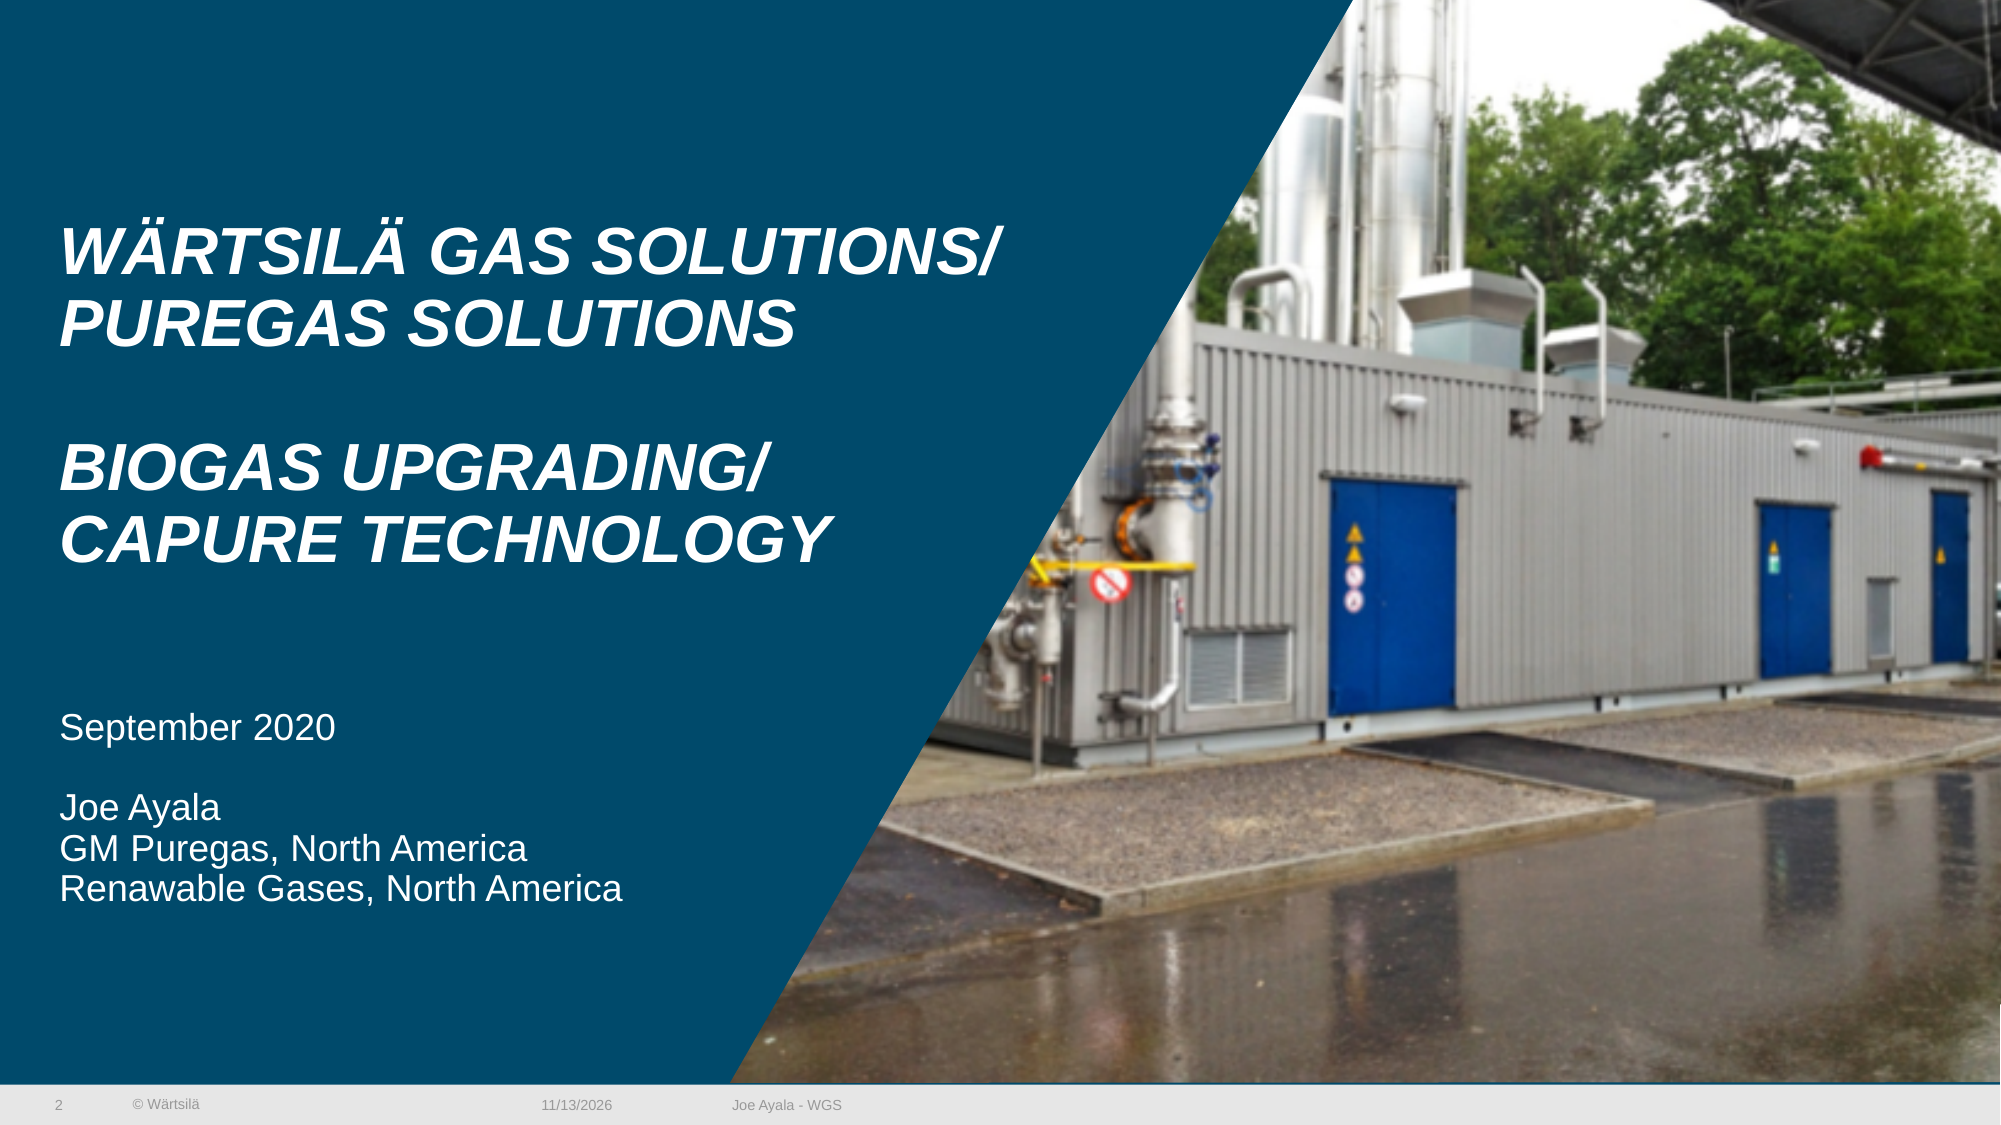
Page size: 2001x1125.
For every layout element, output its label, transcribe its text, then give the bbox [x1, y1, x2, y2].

picture [840, 228, 886, 274]
list September 2020 Joe Ayala GM Puregas, North America Renawable Gases, North America [44, 700, 729, 931]
picture [732, 0, 2001, 1082]
footer Joe Ayala - WGS [732, 1089, 1162, 1119]
picture [793, 517, 833, 561]
picture [979, 226, 1003, 275]
picture [729, 444, 745, 458]
picture [754, 300, 795, 346]
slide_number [541, 1089, 706, 1120]
picture [938, 228, 979, 274]
picture [738, 516, 783, 562]
picture [729, 301, 752, 345]
picture [729, 466, 744, 489]
picture [782, 229, 820, 273]
picture [889, 229, 935, 273]
picture [747, 442, 771, 491]
slide_number 2 [55, 1089, 124, 1120]
picture [819, 229, 836, 273]
title Wärtsilä gas solutions/ Puregas solutions BIOGAS UPGRADING/ capure technology [44, 128, 729, 666]
picture [732, 229, 777, 274]
